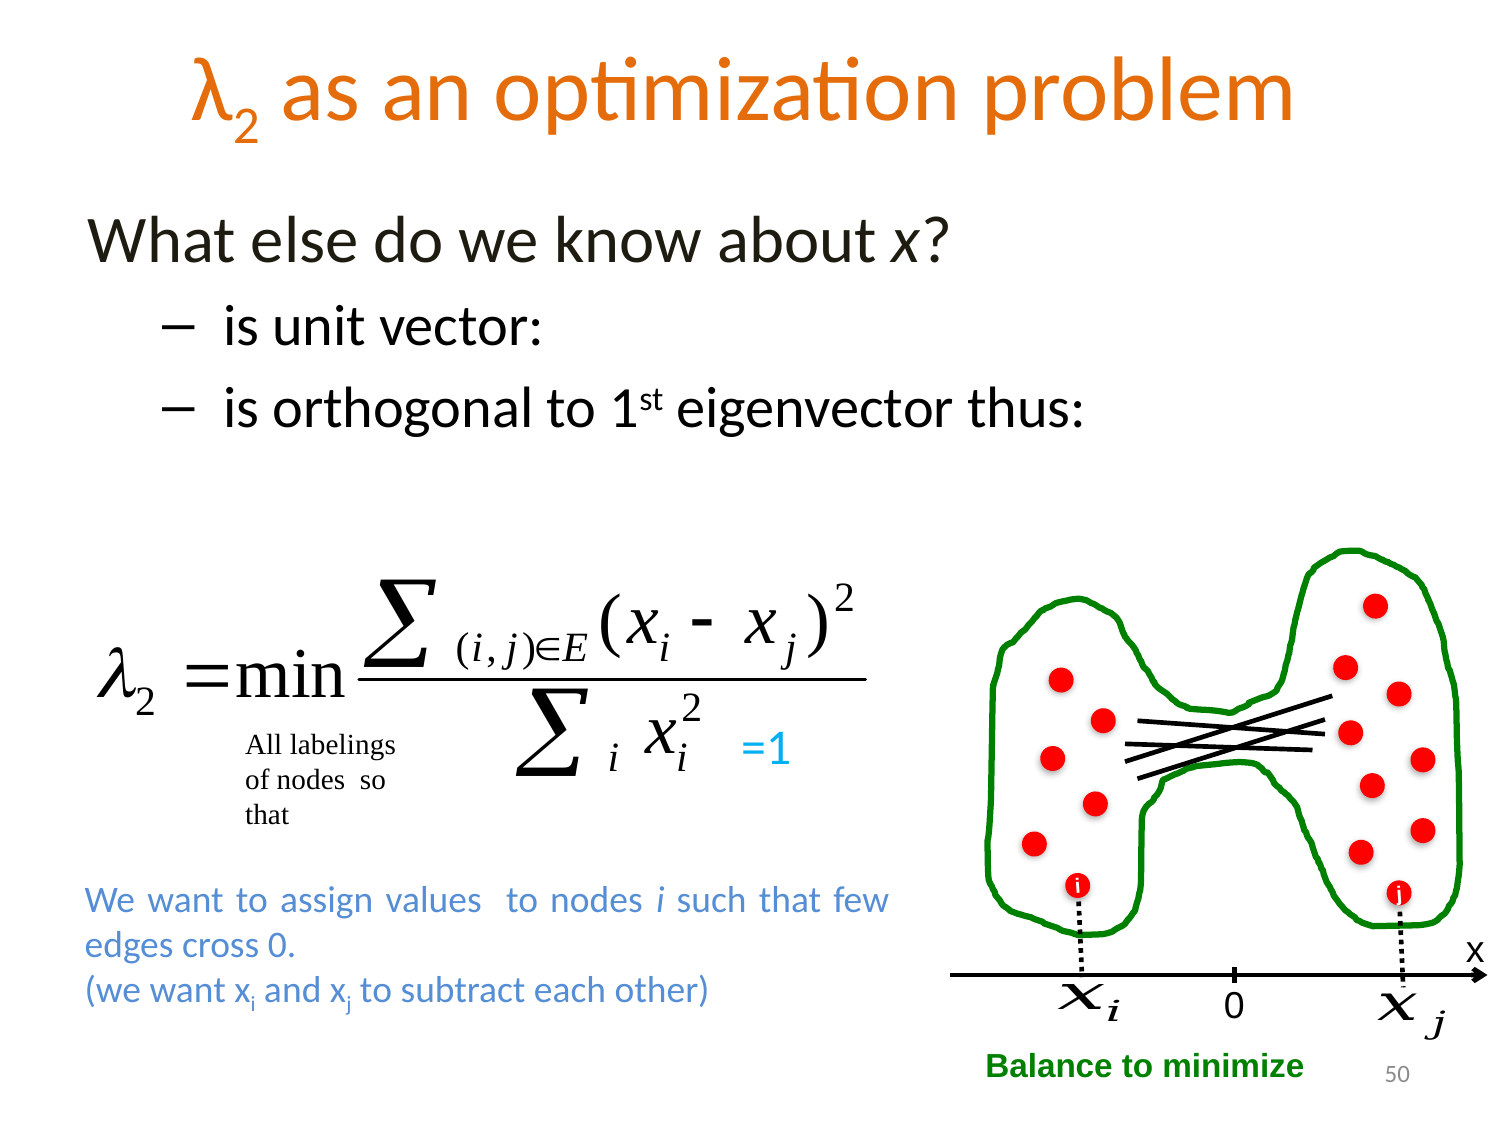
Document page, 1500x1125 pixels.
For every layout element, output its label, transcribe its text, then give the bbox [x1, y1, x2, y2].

text_box Balance to minimize [891, 1037, 1399, 1092]
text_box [85, 566, 884, 793]
title λ2 as an optimization problem [68, 0, 1419, 185]
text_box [949, 550, 1500, 1041]
slide_number 50 [1074, 1049, 1425, 1103]
